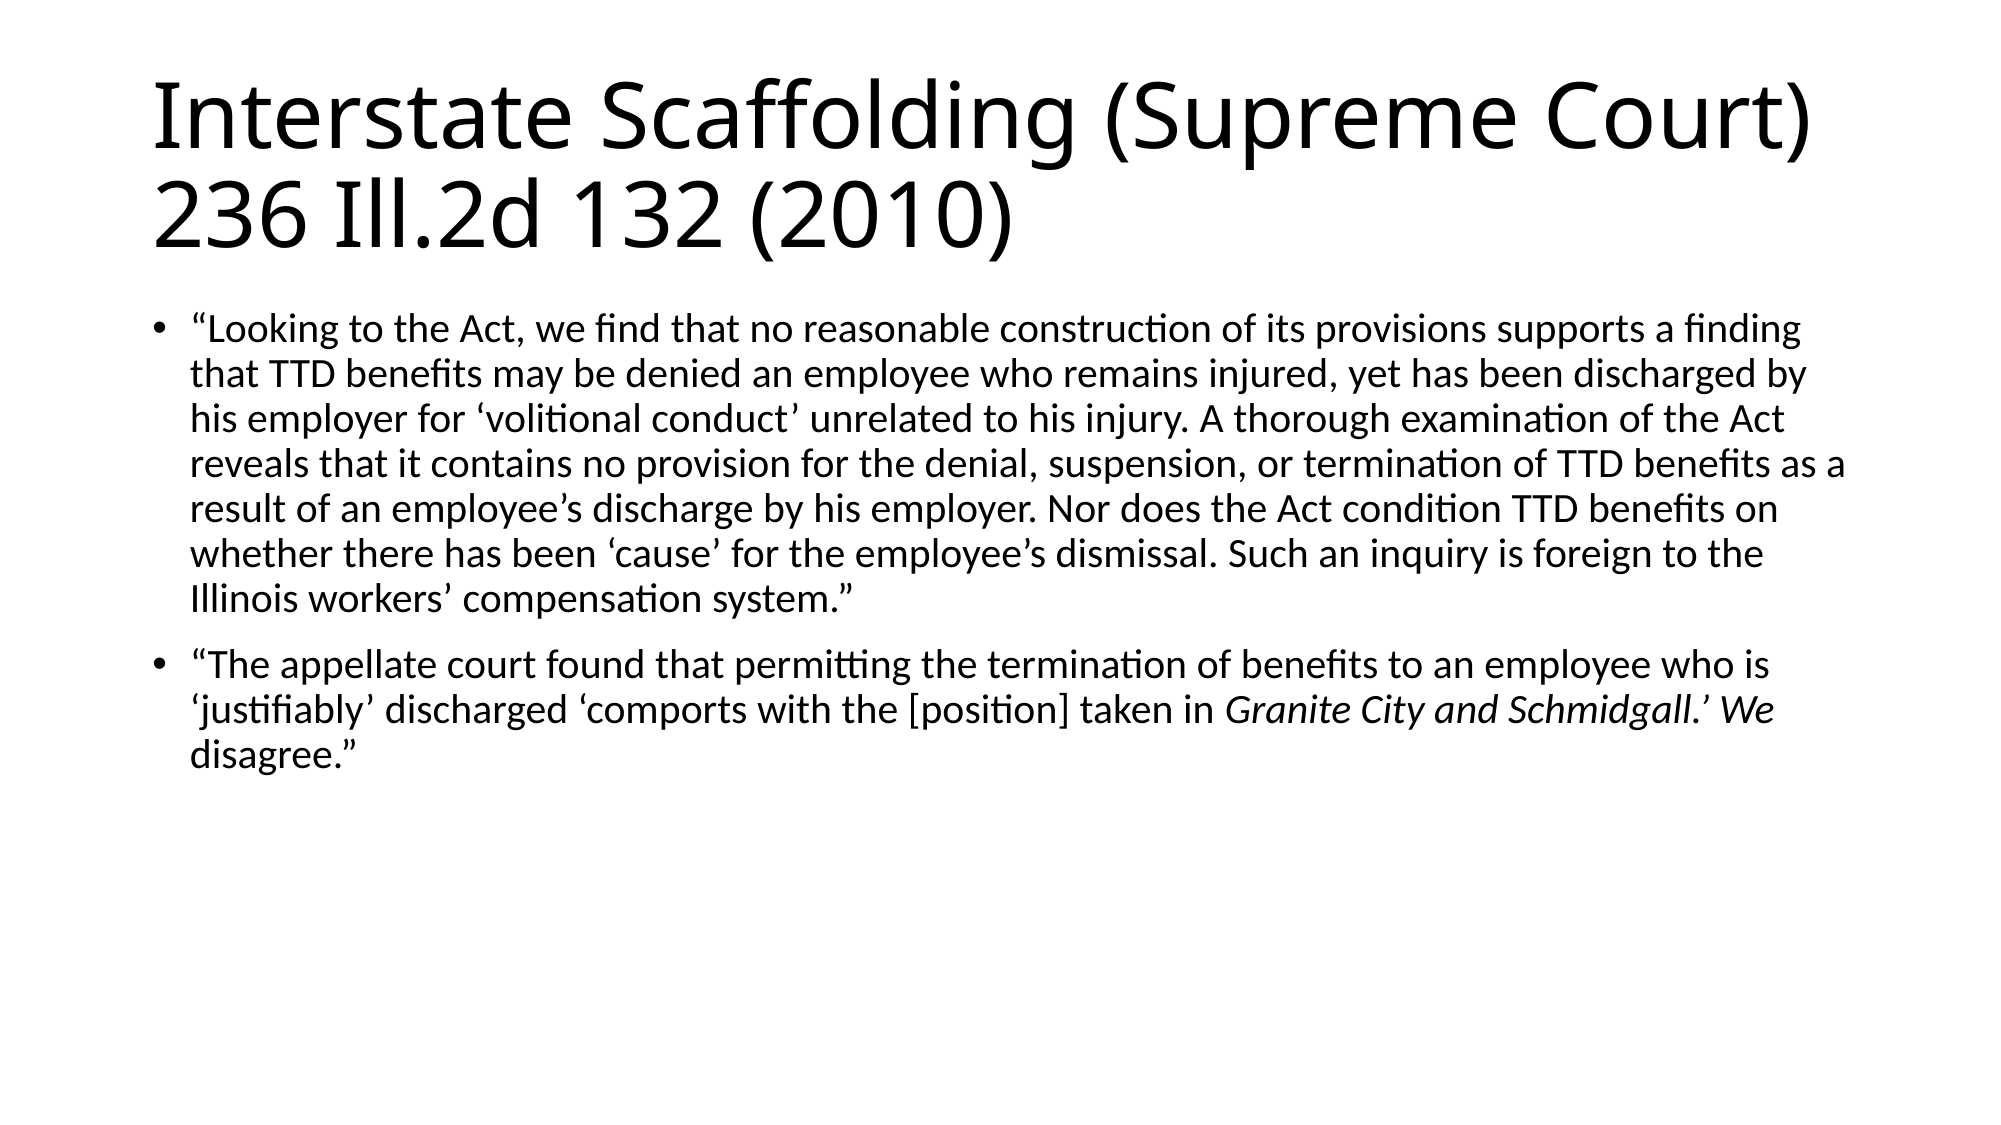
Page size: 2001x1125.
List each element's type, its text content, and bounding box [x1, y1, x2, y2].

title Interstate Scaffolding (Supreme Court) 236 Ill.2d 132 (2010) [137, 59, 1863, 278]
list “Looking to the Act, we find that no reasonable construction of its provisions supports a finding that TTD benefits may be denied an employee who remains injured, yet has been discharged by his employer for ‘volitional conduct’ unrelated to his injury. A thorough examination of the Act reveals that it contains no provision for the denial, suspension, or termination of TTD benefits as a result of an employee’s discharge by his employer. Nor does the Act condition TTD benefits on whether there has been ‘cause’ for the employee’s dismissal. Such an inquiry is foreign to the Illinois workers’ compensation system.” “The appellate court found that permitting the termination of benefits to an employee who is ‘justifiably’ discharged ‘comports with the [position] taken in Granite City and Schmidgall.’ We disagree.” [137, 299, 1863, 1014]
